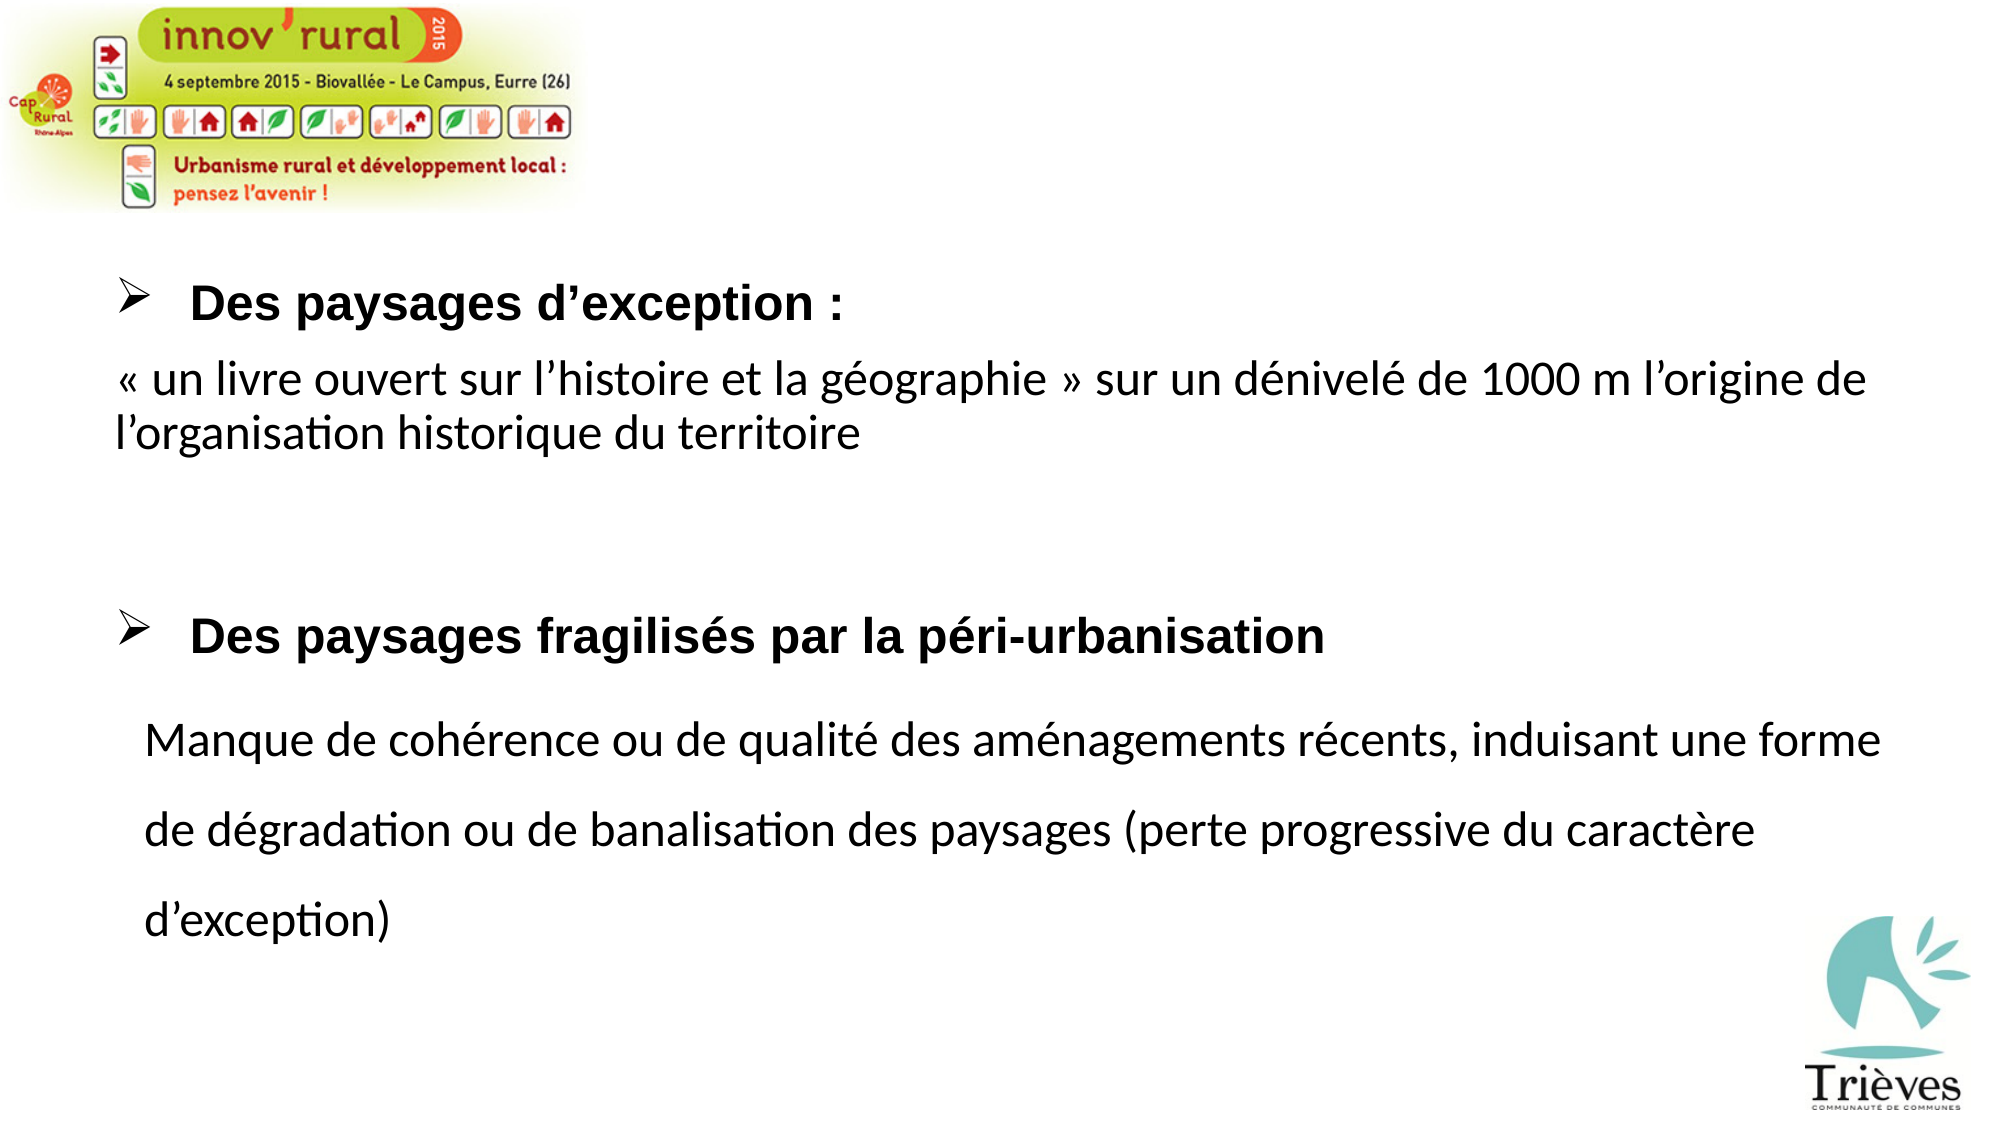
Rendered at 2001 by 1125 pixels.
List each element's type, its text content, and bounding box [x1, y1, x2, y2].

picture [1805, 916, 1971, 1110]
list Des paysages d’exception : « un livre ouvert sur l’histoire et la géographie » sur un dénivelé de 1000 m l’origine de l’organisation historique du territoire Des paysages fragilisés par la péri-urbanisation Manque de cohérence ou de qualité des aménagements récents, induisant une forme de dégradation ou de banalisation des paysages (perte progressive du caractère d’exception) [99, 262, 1900, 1027]
picture [0, 3, 588, 213]
